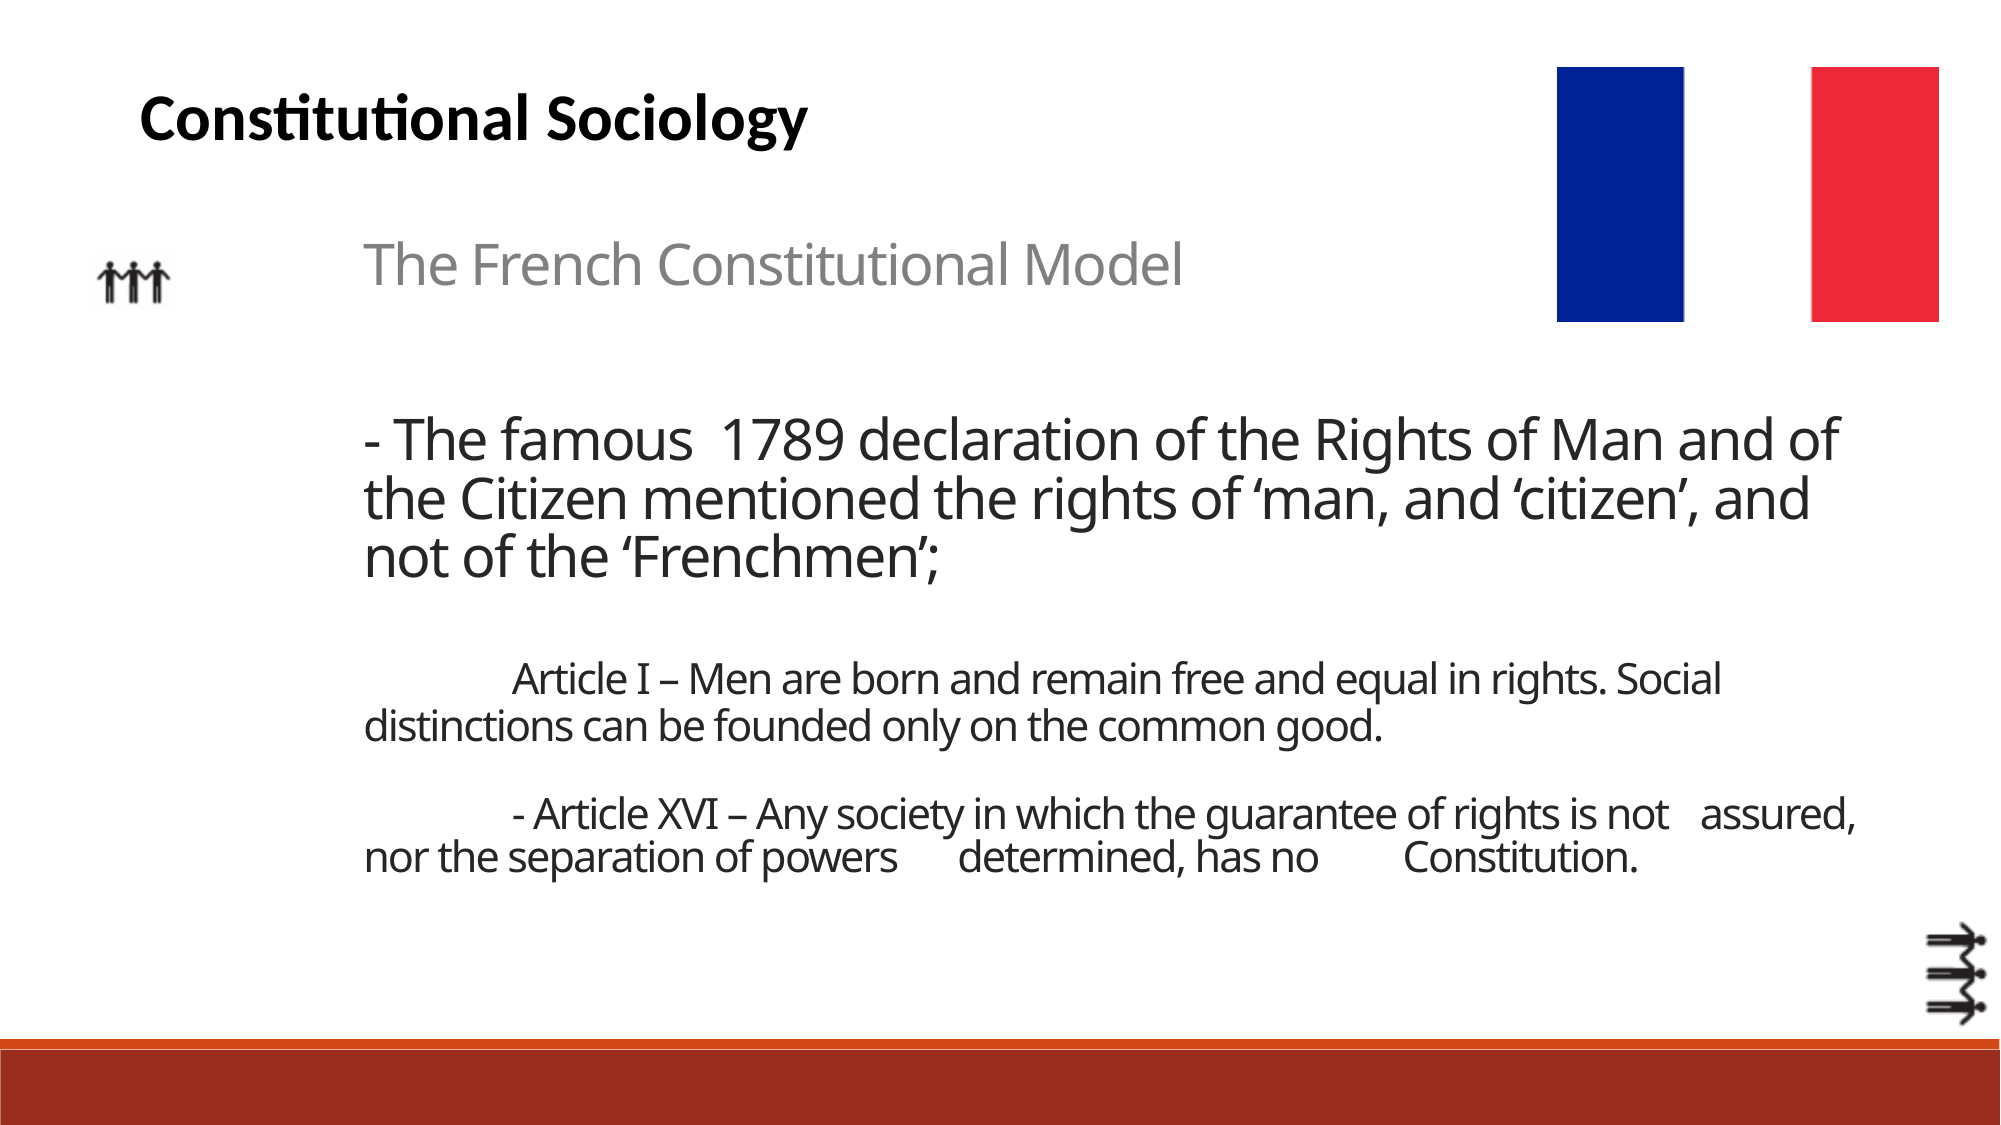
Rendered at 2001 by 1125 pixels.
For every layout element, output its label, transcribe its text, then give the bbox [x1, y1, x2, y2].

picture [1918, 911, 2000, 1038]
title The French Constitutional Model - The famous 1789 declaration of the Rights of Man and of the Citizen mentioned the rights of ‘man, and ‘citizen’, and not of the ‘Frenchmen’; Article I – Men are born and remain free and equal in rights. Social distinctions can be founded only on the common good. - Article XVI – Any society in which the guarantee of rights is not assured, nor the separation of powers determined, has no Constitution. [355, 87, 1885, 1075]
picture [91, 235, 178, 324]
picture [1557, 67, 1940, 322]
text_box Constitutional Sociology [132, 66, 833, 161]
